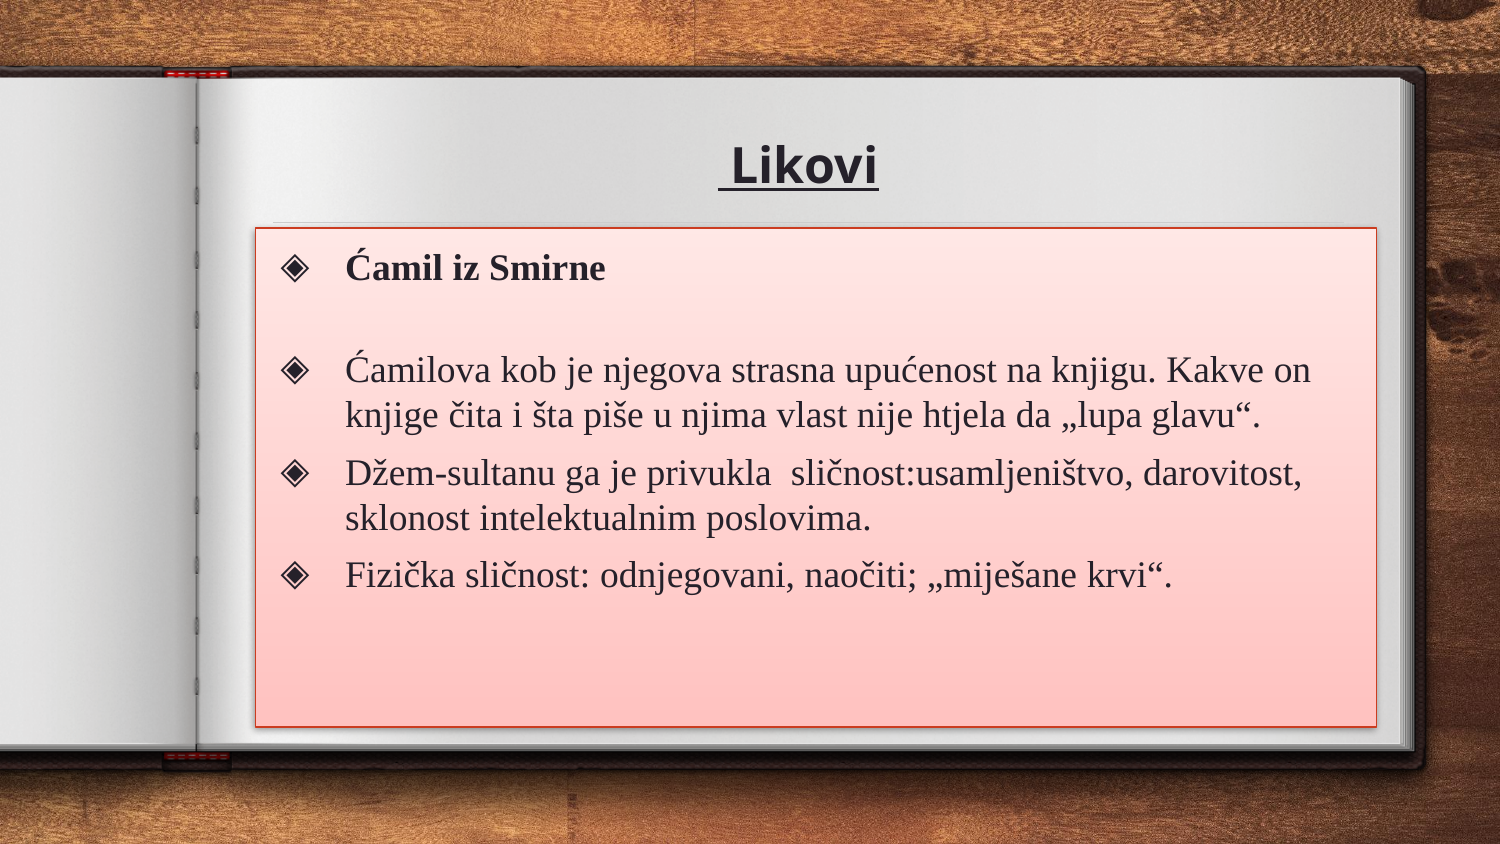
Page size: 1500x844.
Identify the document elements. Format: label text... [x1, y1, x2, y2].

picture [0, 0, 1500, 844]
list Ćamil iz Smirne Ćamilova kob je njegova strasna upućenost na knjigu. Kakve on knjige čita i šta piše u njima vlast nije htjela da „lupa glavu“. Džem-sultanu ga je privukla sličnost:usamljeništvo, darovitost, sklonost intelektualnim poslovima. Fizička sličnost: odnjegovani, naočiti; „miješane krvi“. [255, 227, 1377, 728]
title Likovi [255, 94, 1341, 209]
slide_number 30 [1295, 672, 1386, 737]
